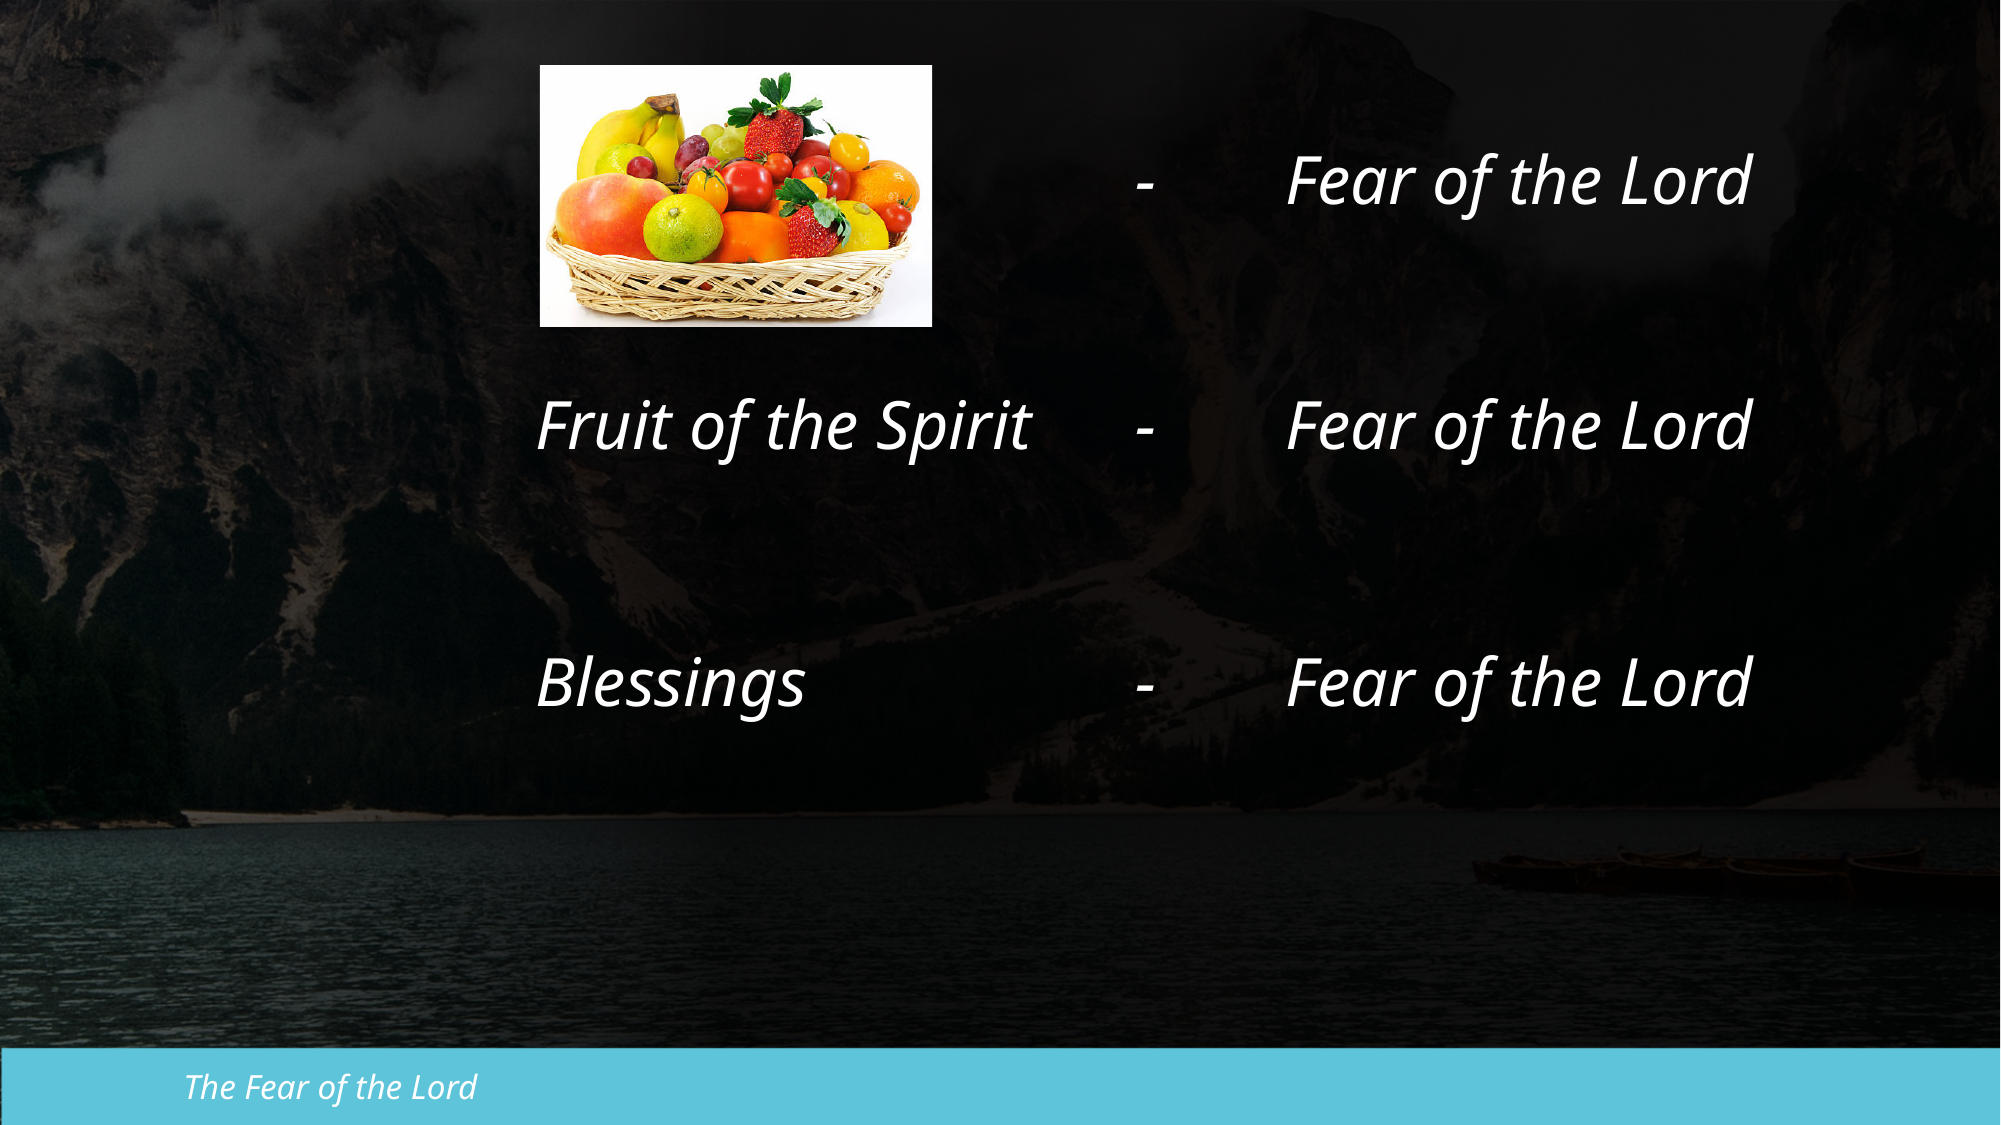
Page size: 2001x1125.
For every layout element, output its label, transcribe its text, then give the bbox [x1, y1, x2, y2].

picture [0, 0, 2001, 1125]
list The Fear of the Lord [168, 1063, 827, 1106]
list - Fear of the Lord Fruit of the Spirit - Fear of the Lord Blessings - Fear of the Lord [521, 139, 1778, 734]
